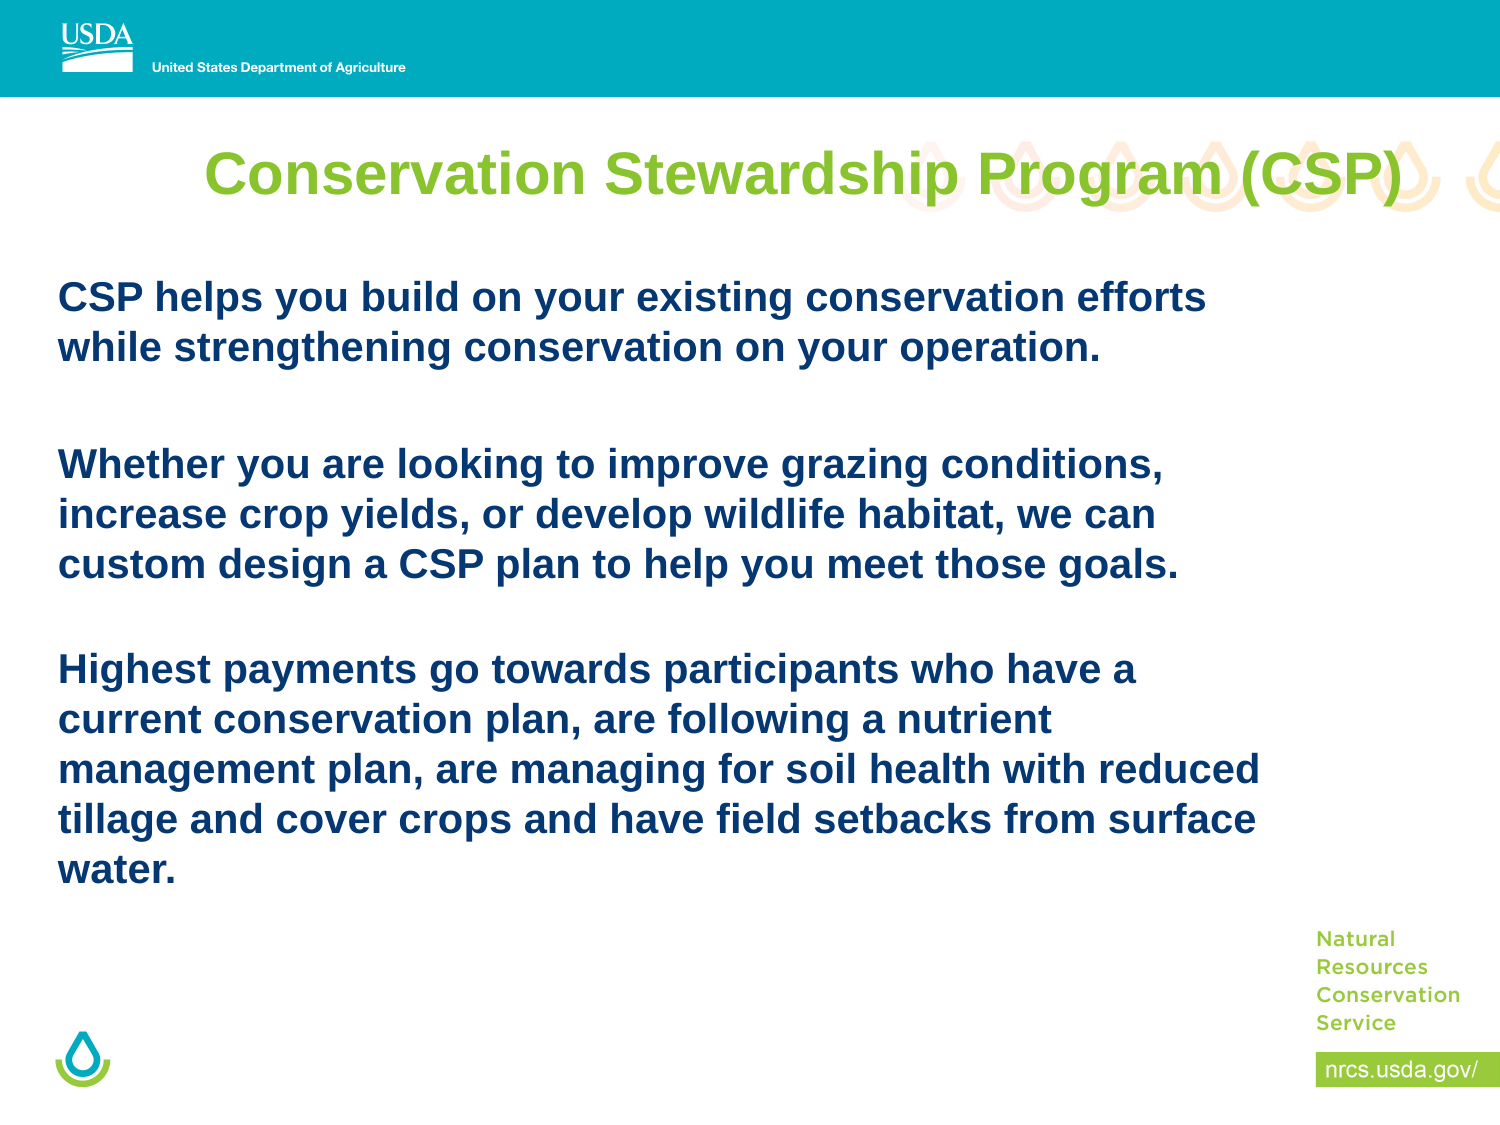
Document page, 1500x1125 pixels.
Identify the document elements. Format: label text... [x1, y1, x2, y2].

list CSP helps you build on your existing conservation efforts while strengthening conservation on your operation. Whether you are looking to improve grazing conditions, increase crop yields, or develop wildlife habitat, we can custom design a CSP plan to help you meet those goals. Highest payments go towards participants who have a current conservation plan, are following a nutrient management plan, are managing for soil health with reduced tillage and cover crops and have field setbacks from surface water. [42, 262, 1295, 1005]
picture [0, 0, 1500, 1125]
title Conservation Stewardship Program (CSP) [129, 104, 1480, 237]
